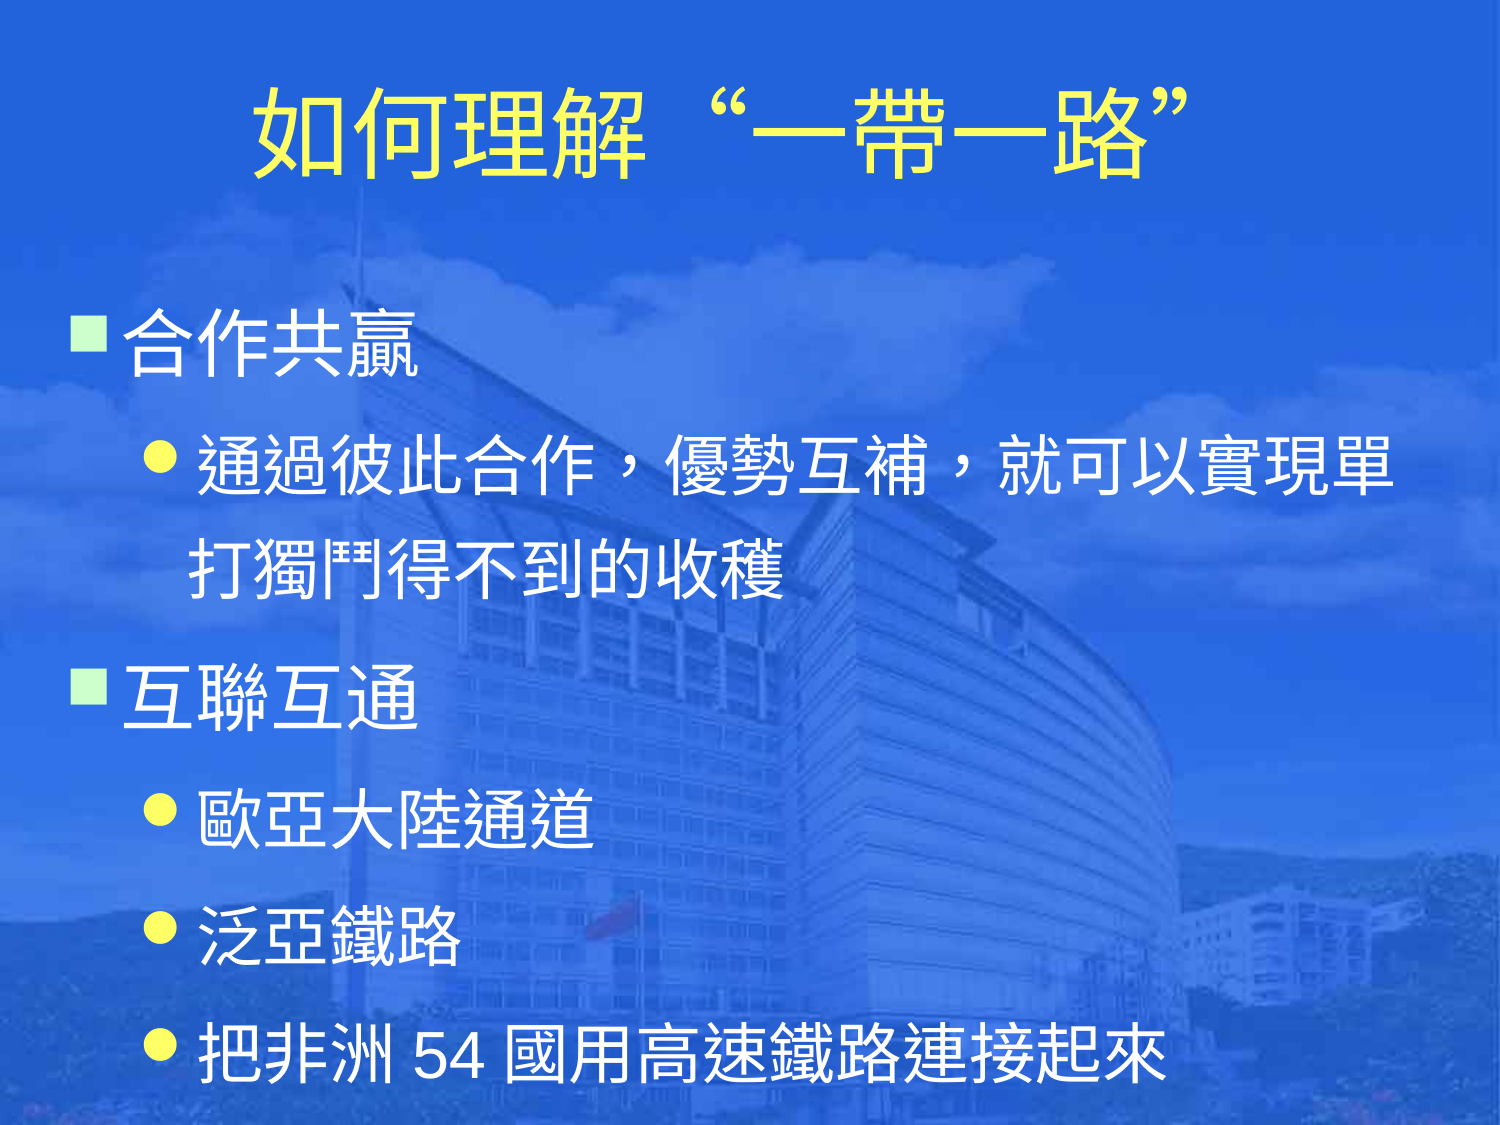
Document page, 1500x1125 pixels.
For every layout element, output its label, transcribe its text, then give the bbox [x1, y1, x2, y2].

title 如何理解“一帶一路” [49, 37, 1451, 226]
list 合作共贏 通過彼此合作，優勢互補，就可以實現單打獨鬥得不到的收穫 互聯互通 歐亞大陸通道 泛亞鐵路 把非洲54國用高速鐵路連接起來 [49, 262, 1451, 620]
picture [0, 0, 1500, 1125]
